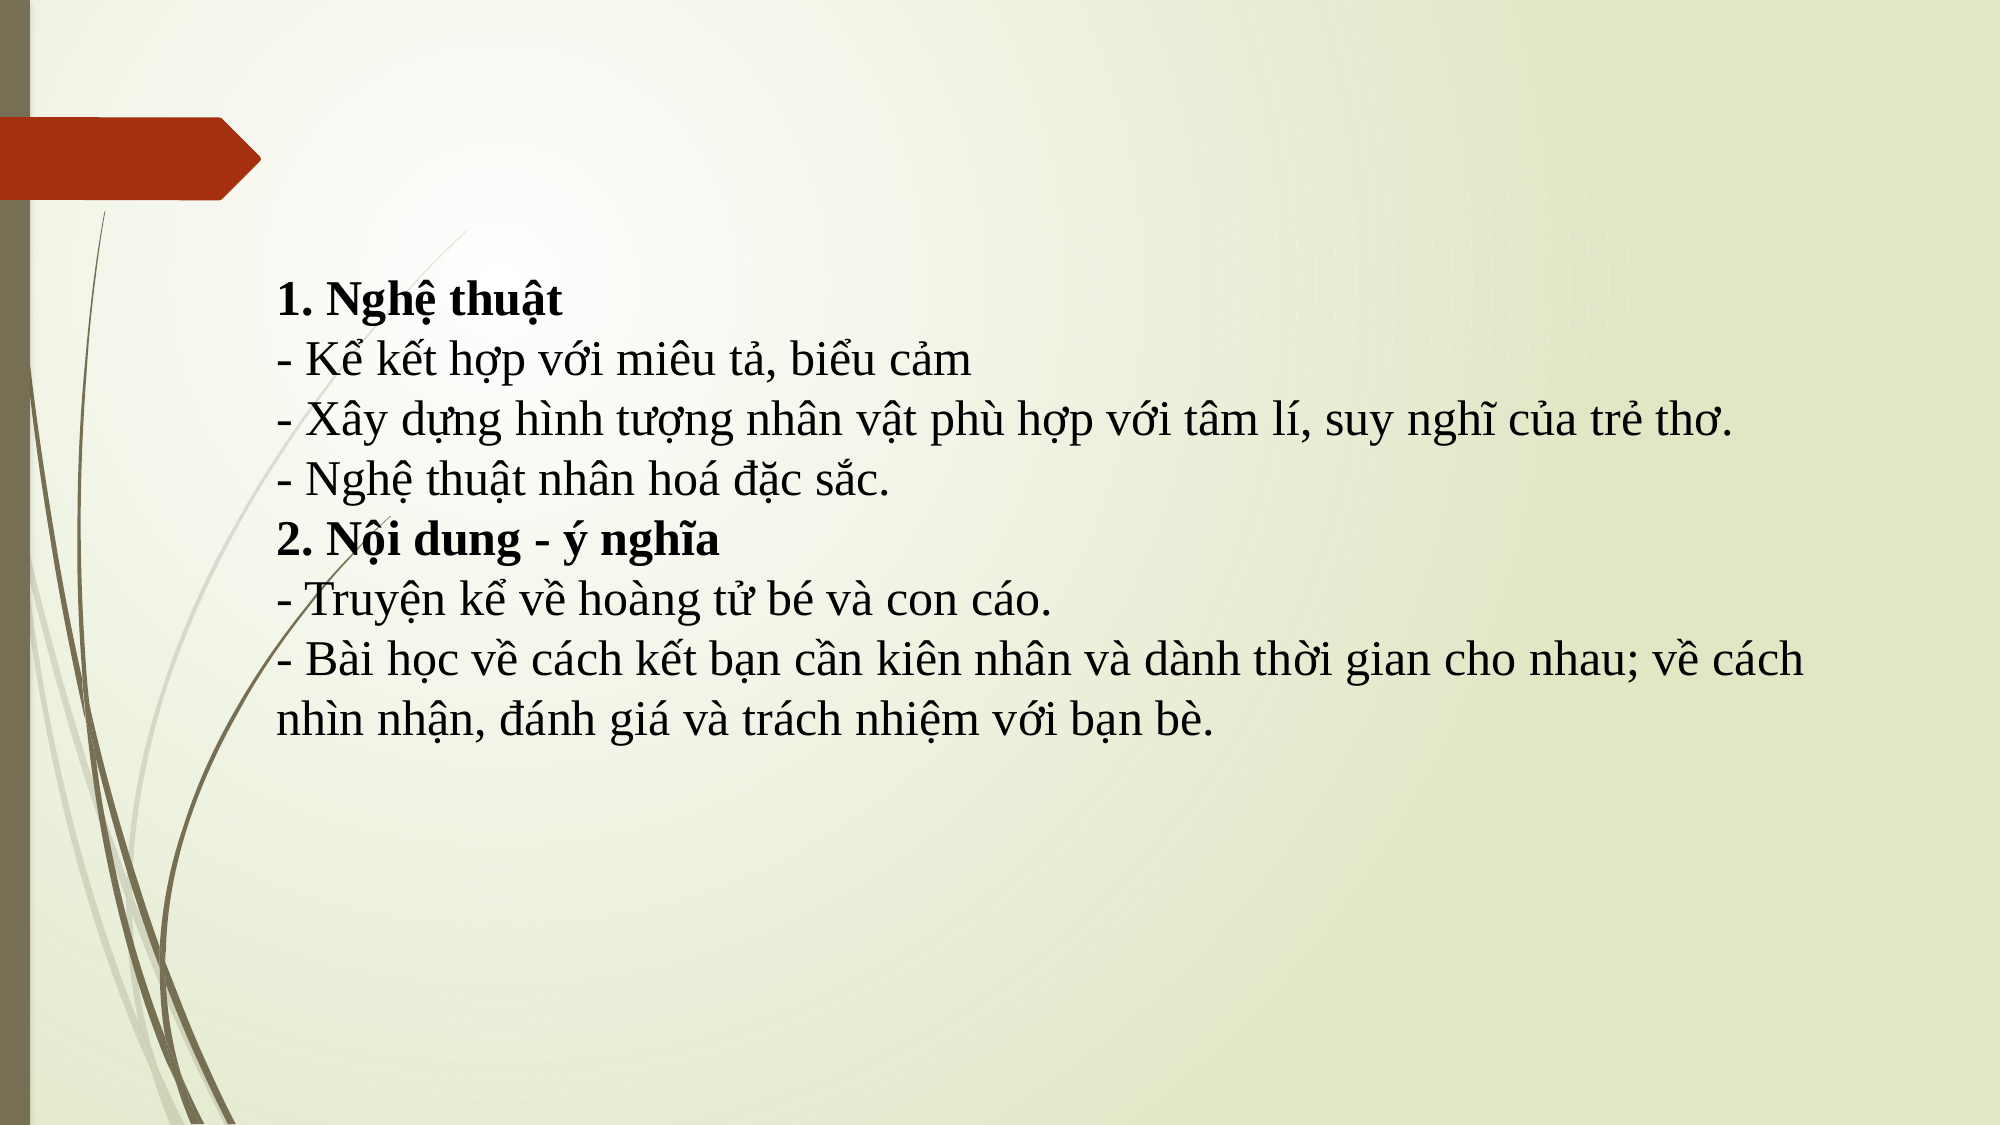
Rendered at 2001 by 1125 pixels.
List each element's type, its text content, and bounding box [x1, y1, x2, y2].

text_box 1. Nghệ thuật - Kể kết hợp với miêu tả, biểu cảm - Xây dựng hình tượng nhân vật phù hợp với tâm lí, suy nghĩ của trẻ thơ. - Nghệ thuật nhân hoá đặc sắc. 2. Nội dung - ý nghĩa - Truyện kể về hoàng tử bé và con cáo. - Bài học về cách kết bạn cần kiên nhân và dành thời gian cho nhau; về cách nhìn nhận, đánh giá và trách nhiệm với bạn bè. [261, 258, 1852, 753]
